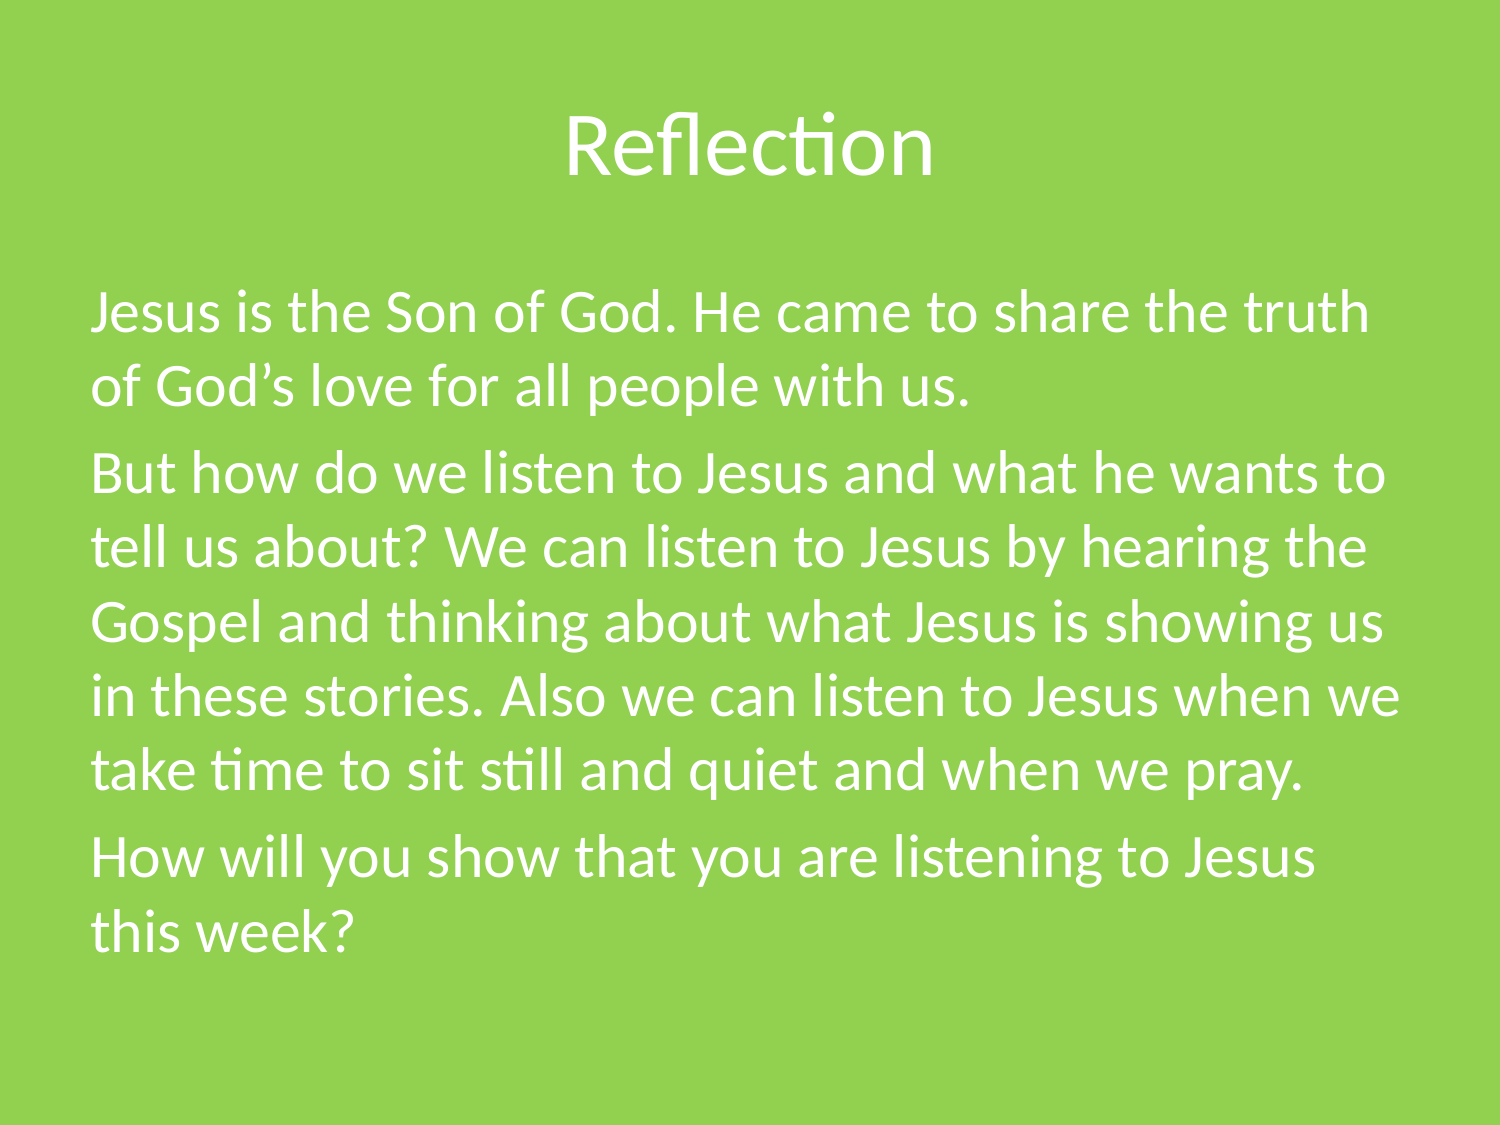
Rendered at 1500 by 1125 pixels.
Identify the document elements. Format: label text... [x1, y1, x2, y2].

title Reflection [75, 45, 1425, 233]
list Jesus is the Son of God. He came to share the truth of God’s love for all people with us. But how do we listen to Jesus and what he wants to tell us about? We can listen to Jesus by hearing the Gospel and thinking about what Jesus is showing us in these stories. Also we can listen to Jesus when we take time to sit still and quiet and when we pray. How will you show that you are listening to Jesus this week? [75, 262, 1425, 1005]
